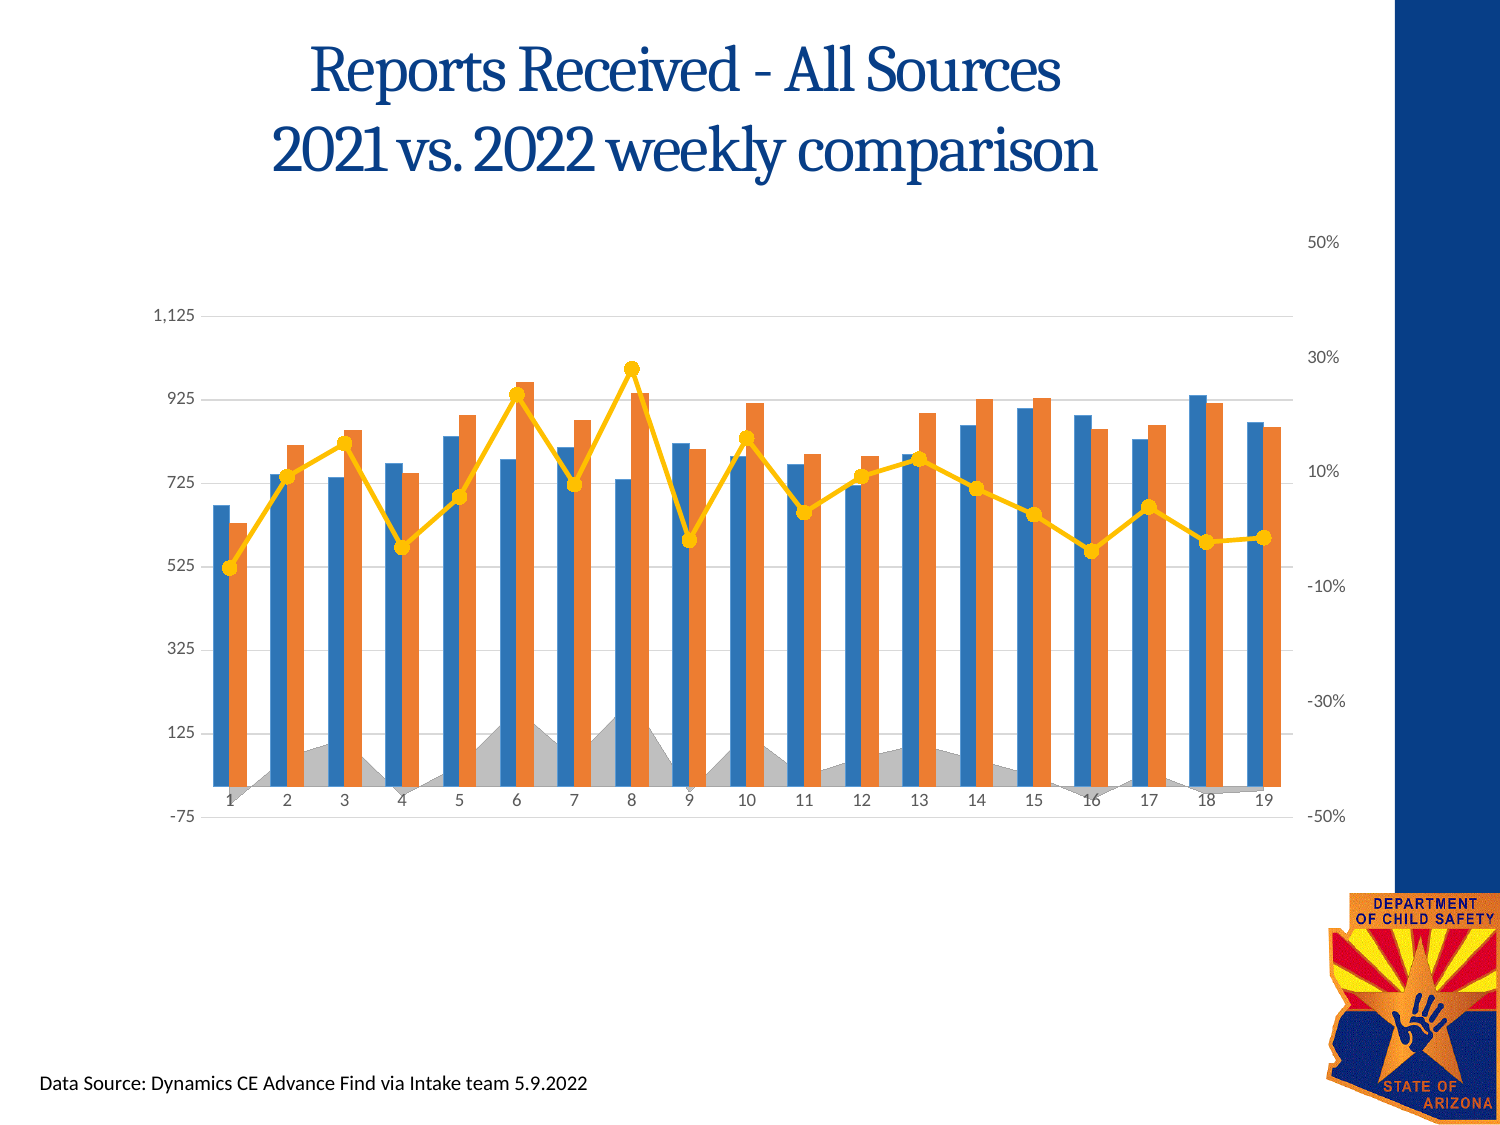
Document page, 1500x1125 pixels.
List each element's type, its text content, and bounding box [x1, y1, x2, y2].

picture [1325, 893, 1500, 1125]
text_box Data Source: Dynamics CE Advance Find via Intake team 5.9.2022 [24, 1062, 850, 1103]
title Reports Received - All Sources 2021 vs. 2022 weekly comparison [75, 24, 1313, 194]
chart [0, 201, 1401, 1026]
